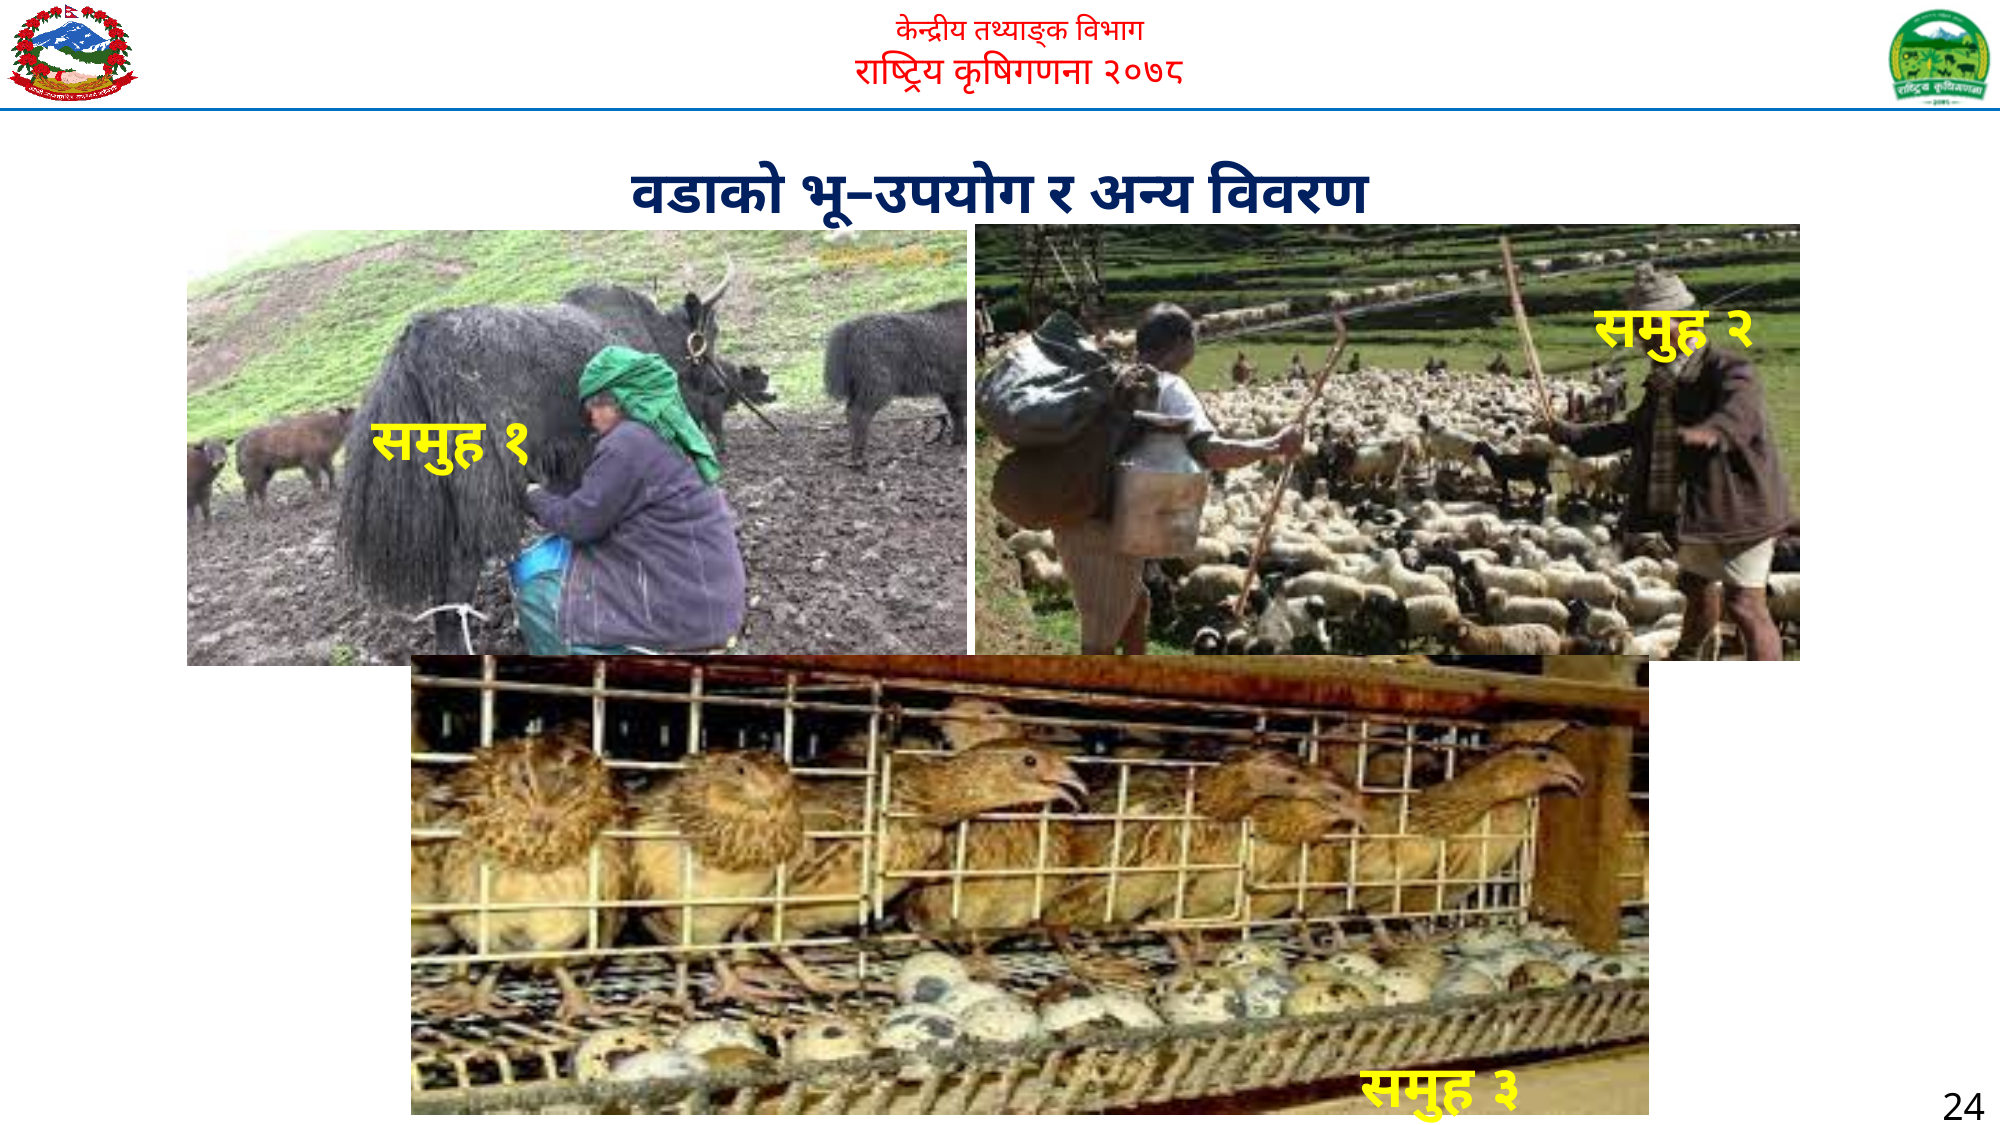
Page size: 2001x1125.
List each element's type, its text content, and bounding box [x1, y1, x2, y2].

text_box 24 [1845, 1049, 2000, 1113]
picture [7, 4, 138, 101]
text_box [187, 224, 1801, 1125]
list वडाको भू–उपयोग र अन्य विवरण [0, 112, 2000, 257]
picture [1887, 4, 1993, 108]
